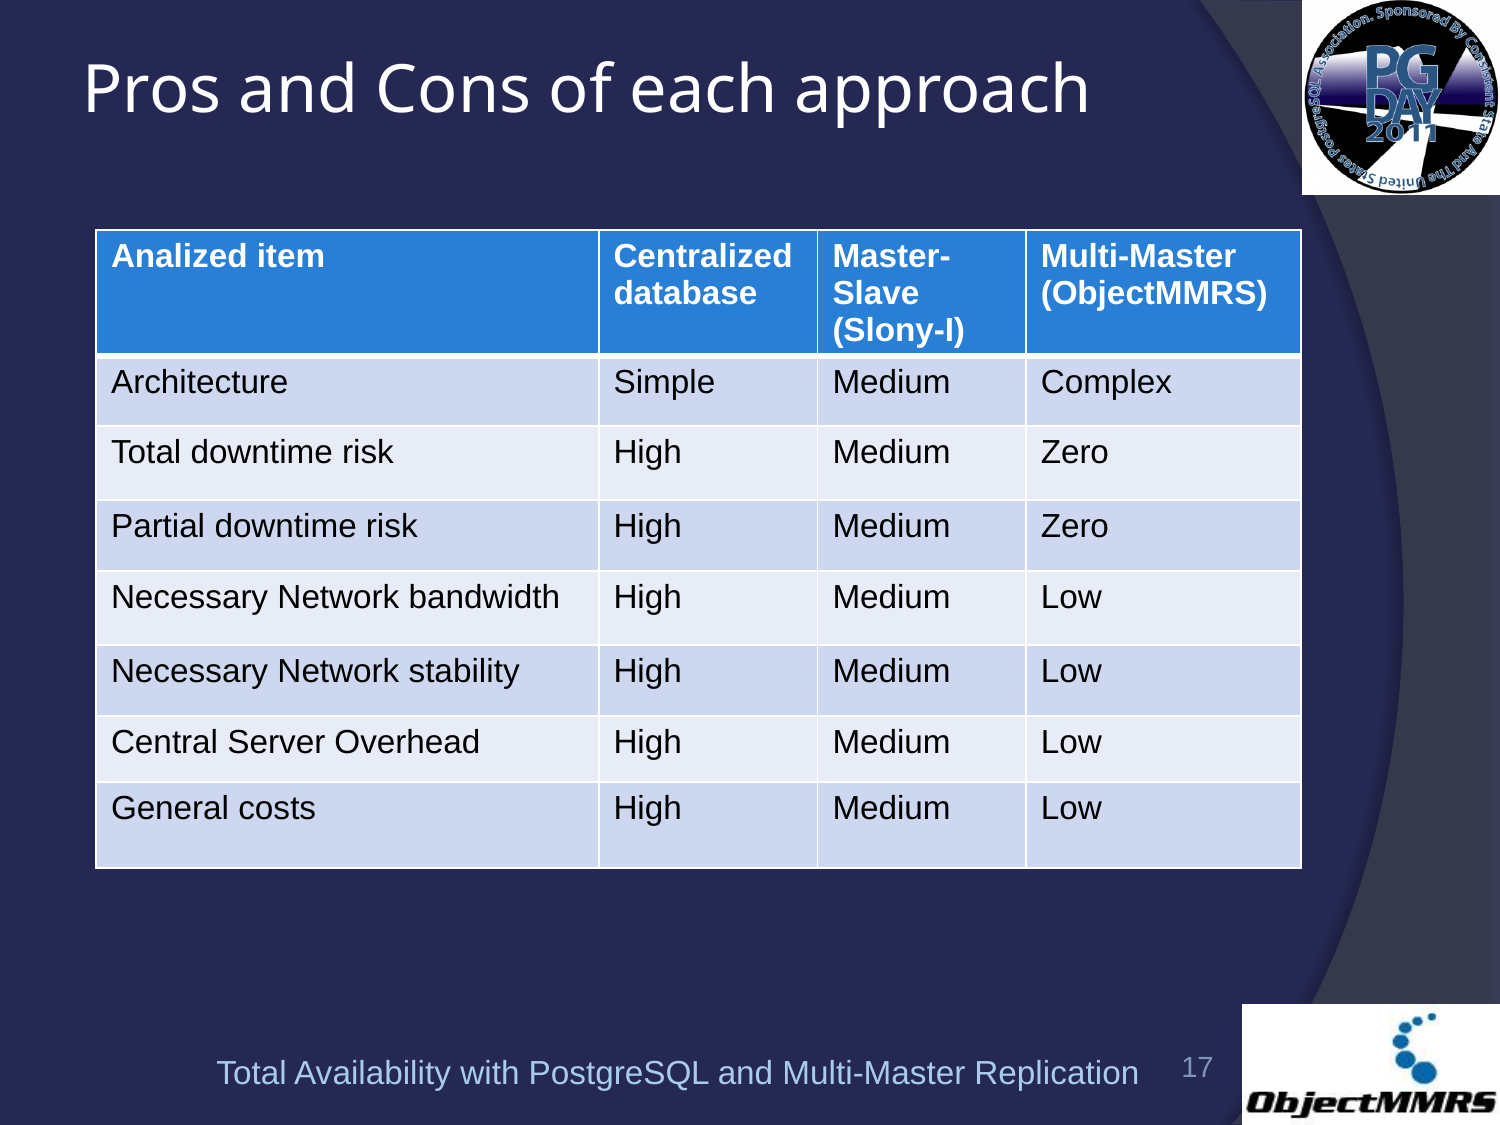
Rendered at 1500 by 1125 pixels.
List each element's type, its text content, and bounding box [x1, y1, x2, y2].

table_cell Medium [818, 572, 1025, 644]
table_cell Simple [600, 359, 817, 425]
table_cell Low [1027, 572, 1300, 644]
table_cell Low [1027, 717, 1300, 781]
table_cell Total downtime risk [97, 427, 598, 499]
table_cell High [600, 427, 817, 499]
picture [1302, 0, 1500, 195]
table_cell Partial downtime risk [97, 501, 598, 570]
table_cell Medium [818, 501, 1025, 570]
table_cell Architecture [97, 359, 598, 425]
table_cell High [600, 572, 817, 644]
table_header Multi-Master (ObjectMMRS) [1027, 231, 1300, 353]
table_cell Necessary Network bandwidth [97, 572, 598, 644]
table_cell Complex [1027, 359, 1300, 425]
table_cell Low [1027, 783, 1300, 867]
table_cell Medium [818, 783, 1025, 867]
table_cell Low [1027, 646, 1300, 715]
table_header Centralized database [600, 231, 817, 353]
table_cell Medium [818, 646, 1025, 715]
table_cell High [600, 717, 817, 781]
table_header Analized item [97, 231, 598, 353]
table_cell Necessary Network stability [97, 646, 598, 715]
table_cell Zero [1027, 427, 1300, 499]
table_cell Central Server Overhead [97, 717, 598, 781]
table_header Master-Slave (Slony-I) [818, 231, 1025, 353]
table_cell Medium [818, 359, 1025, 425]
table_cell Zero [1027, 501, 1300, 570]
table_cell General costs [97, 783, 598, 867]
picture [1242, 1004, 1500, 1125]
title Pros and Cons of each approach [75, 23, 1480, 148]
slide_number 17 [1157, 1023, 1214, 1084]
table_cell High [600, 783, 817, 867]
table_cell High [600, 646, 817, 715]
table_cell Medium [818, 427, 1025, 499]
table_cell High [600, 501, 817, 570]
table_cell Medium [818, 717, 1025, 781]
